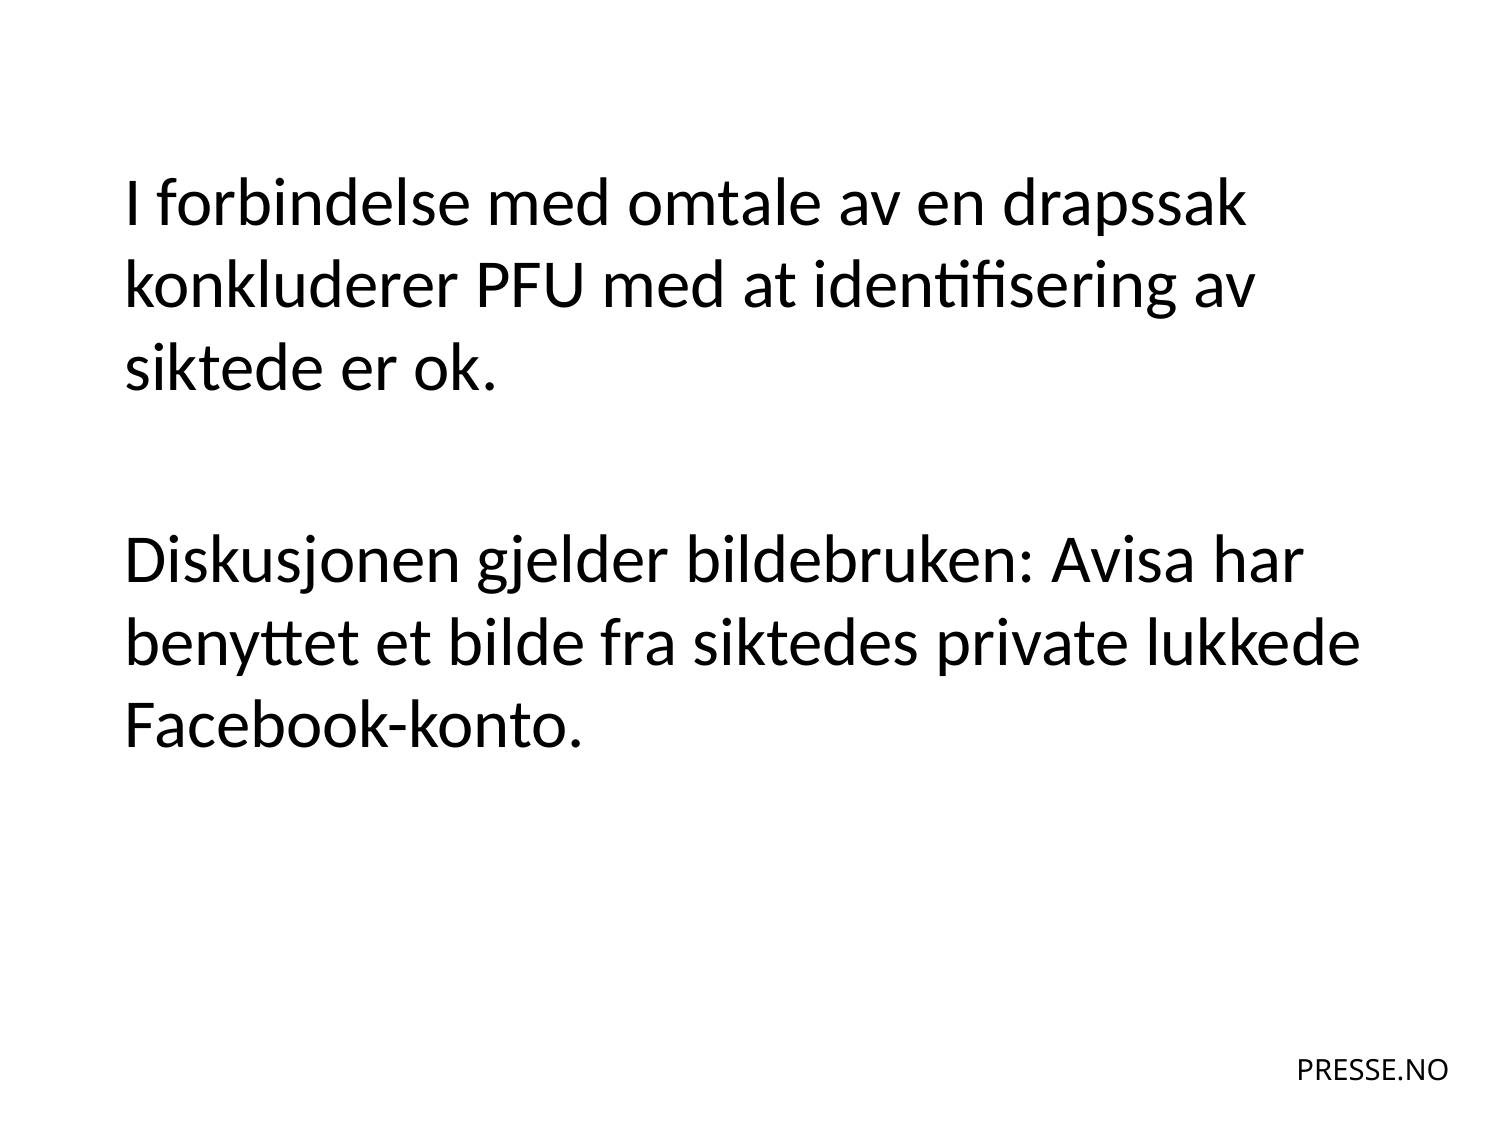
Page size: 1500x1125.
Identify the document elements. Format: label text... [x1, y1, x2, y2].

text_box PRESSE.NO [1281, 1043, 1465, 1094]
list I forbindelse med omtale av en drapssak konkluderer PFU med at identifisering av siktede er ok. Diskusjonen gjelder bildebruken: Avisa har benyttet et bilde fra siktedes private lukkede Facebook-konto. [53, 149, 1404, 892]
